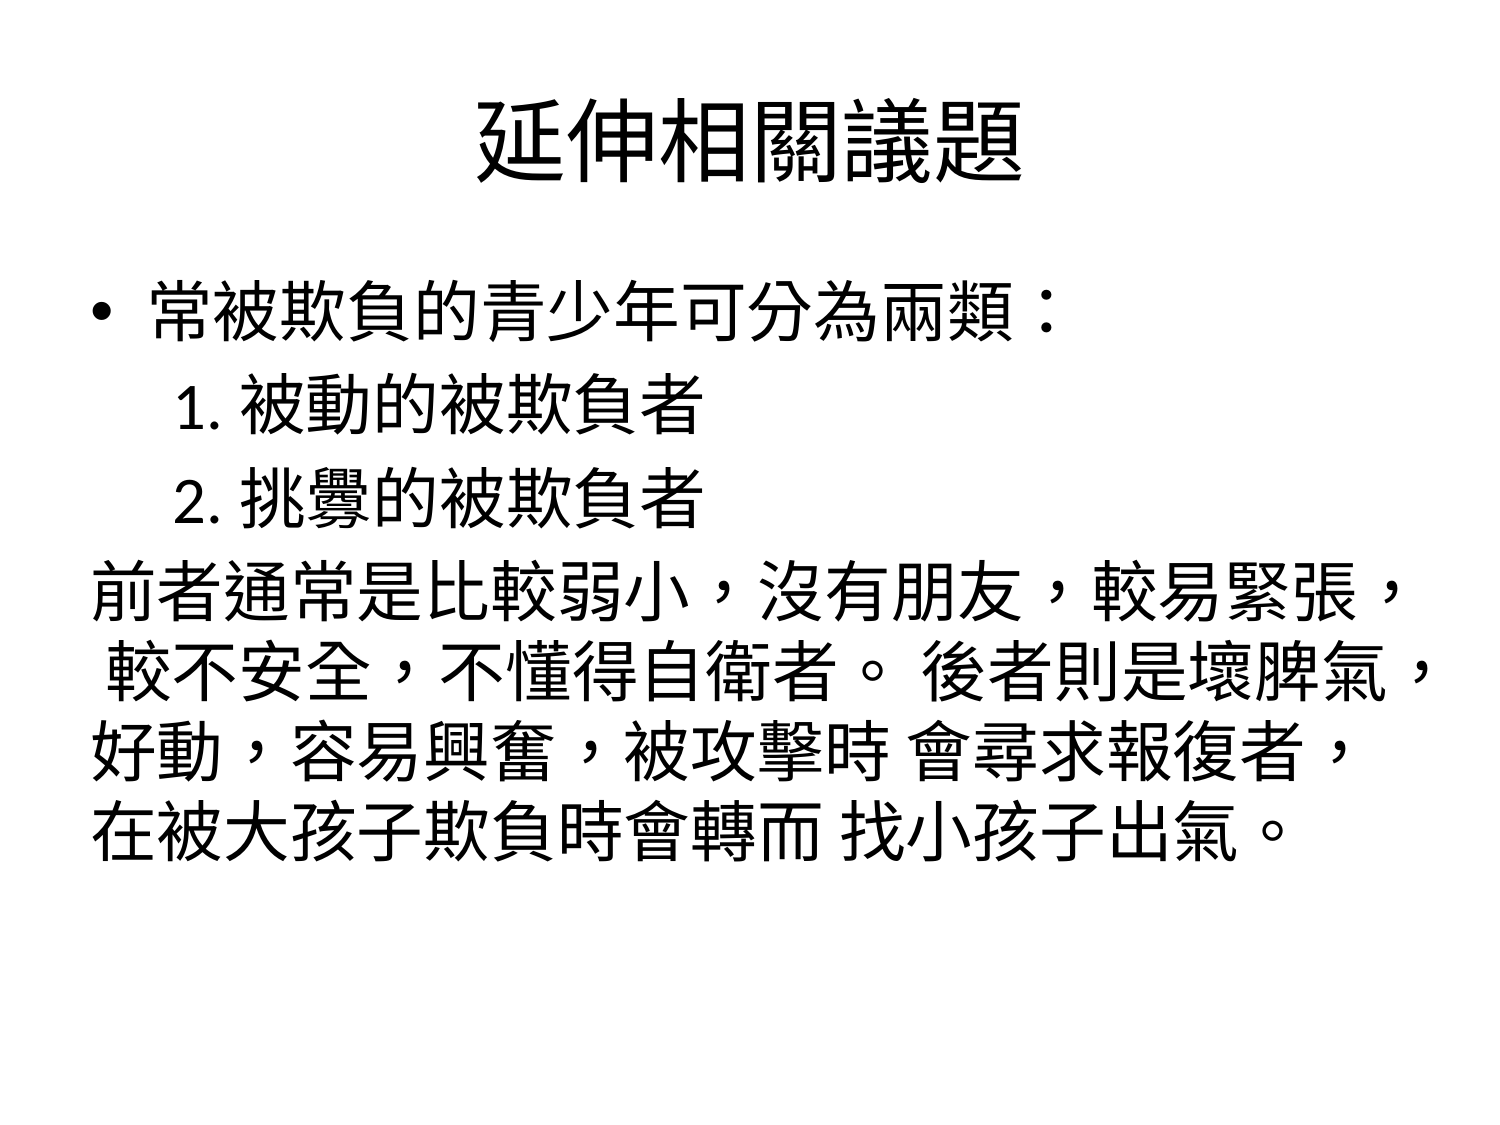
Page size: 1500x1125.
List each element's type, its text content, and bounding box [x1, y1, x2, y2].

list 常被欺負的青少年可分為兩類： 1.被動的被欺負者 2.挑釁的被欺負者 前者通常是比較弱小，沒有朋友，較易緊張， 較不安全，不懂得自衛者。 後者則是壞脾氣，好動，容易興奮，被攻擊時 會尋求報復者，在被大孩子欺負時會轉而 找小孩子出氣。 [75, 262, 1425, 1005]
title 延伸相關議題 [75, 45, 1425, 233]
